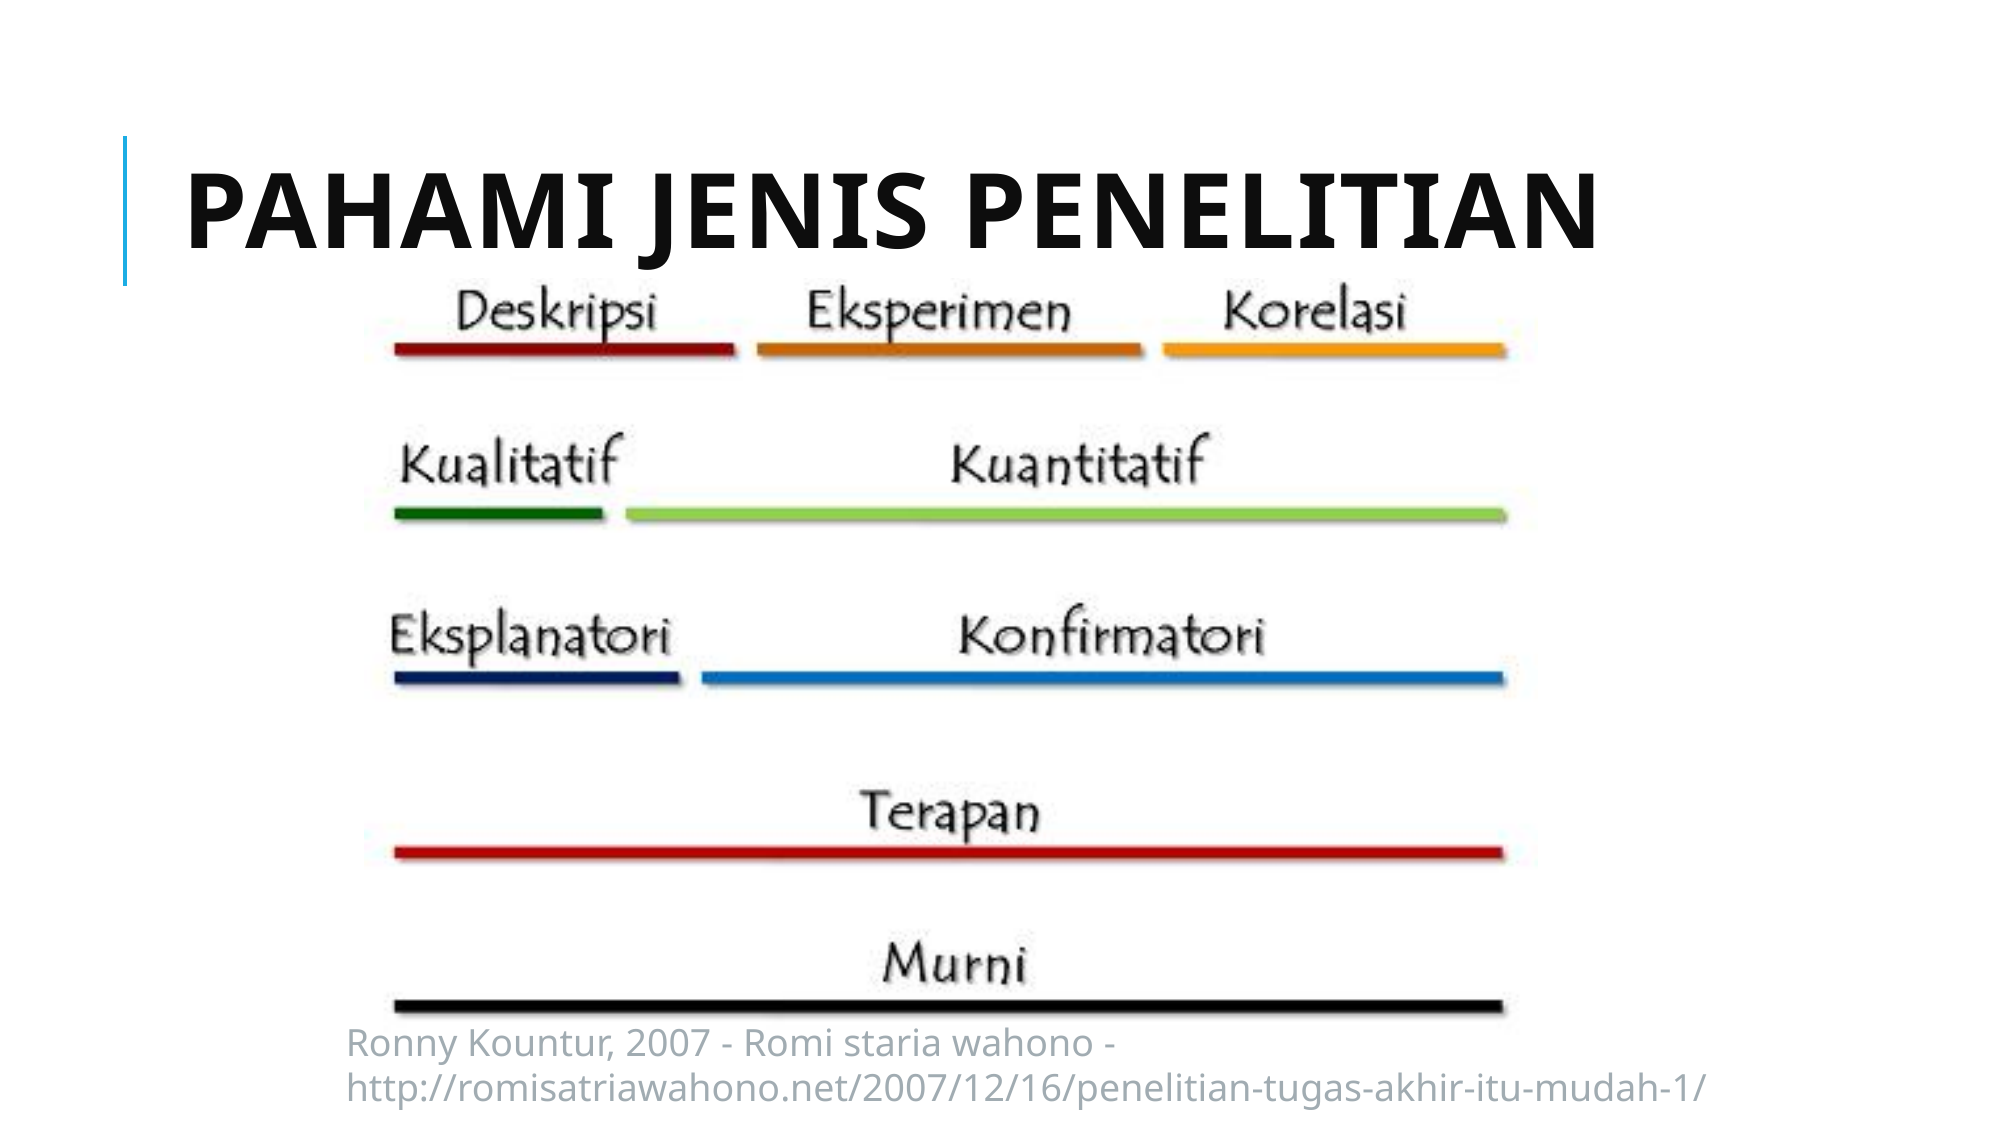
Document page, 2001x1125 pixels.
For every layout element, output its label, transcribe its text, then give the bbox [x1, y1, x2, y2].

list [364, 278, 1539, 1036]
text_box Ronny Kountur, 2007 - Romi staria wahono - http://romisatriawahono.net/2007/12/16/penelitian-tugas-akhir-itu-mudah-1/ [331, 1011, 1827, 1117]
title PAHAMI JENIS PENELITIAN [168, 96, 1763, 342]
